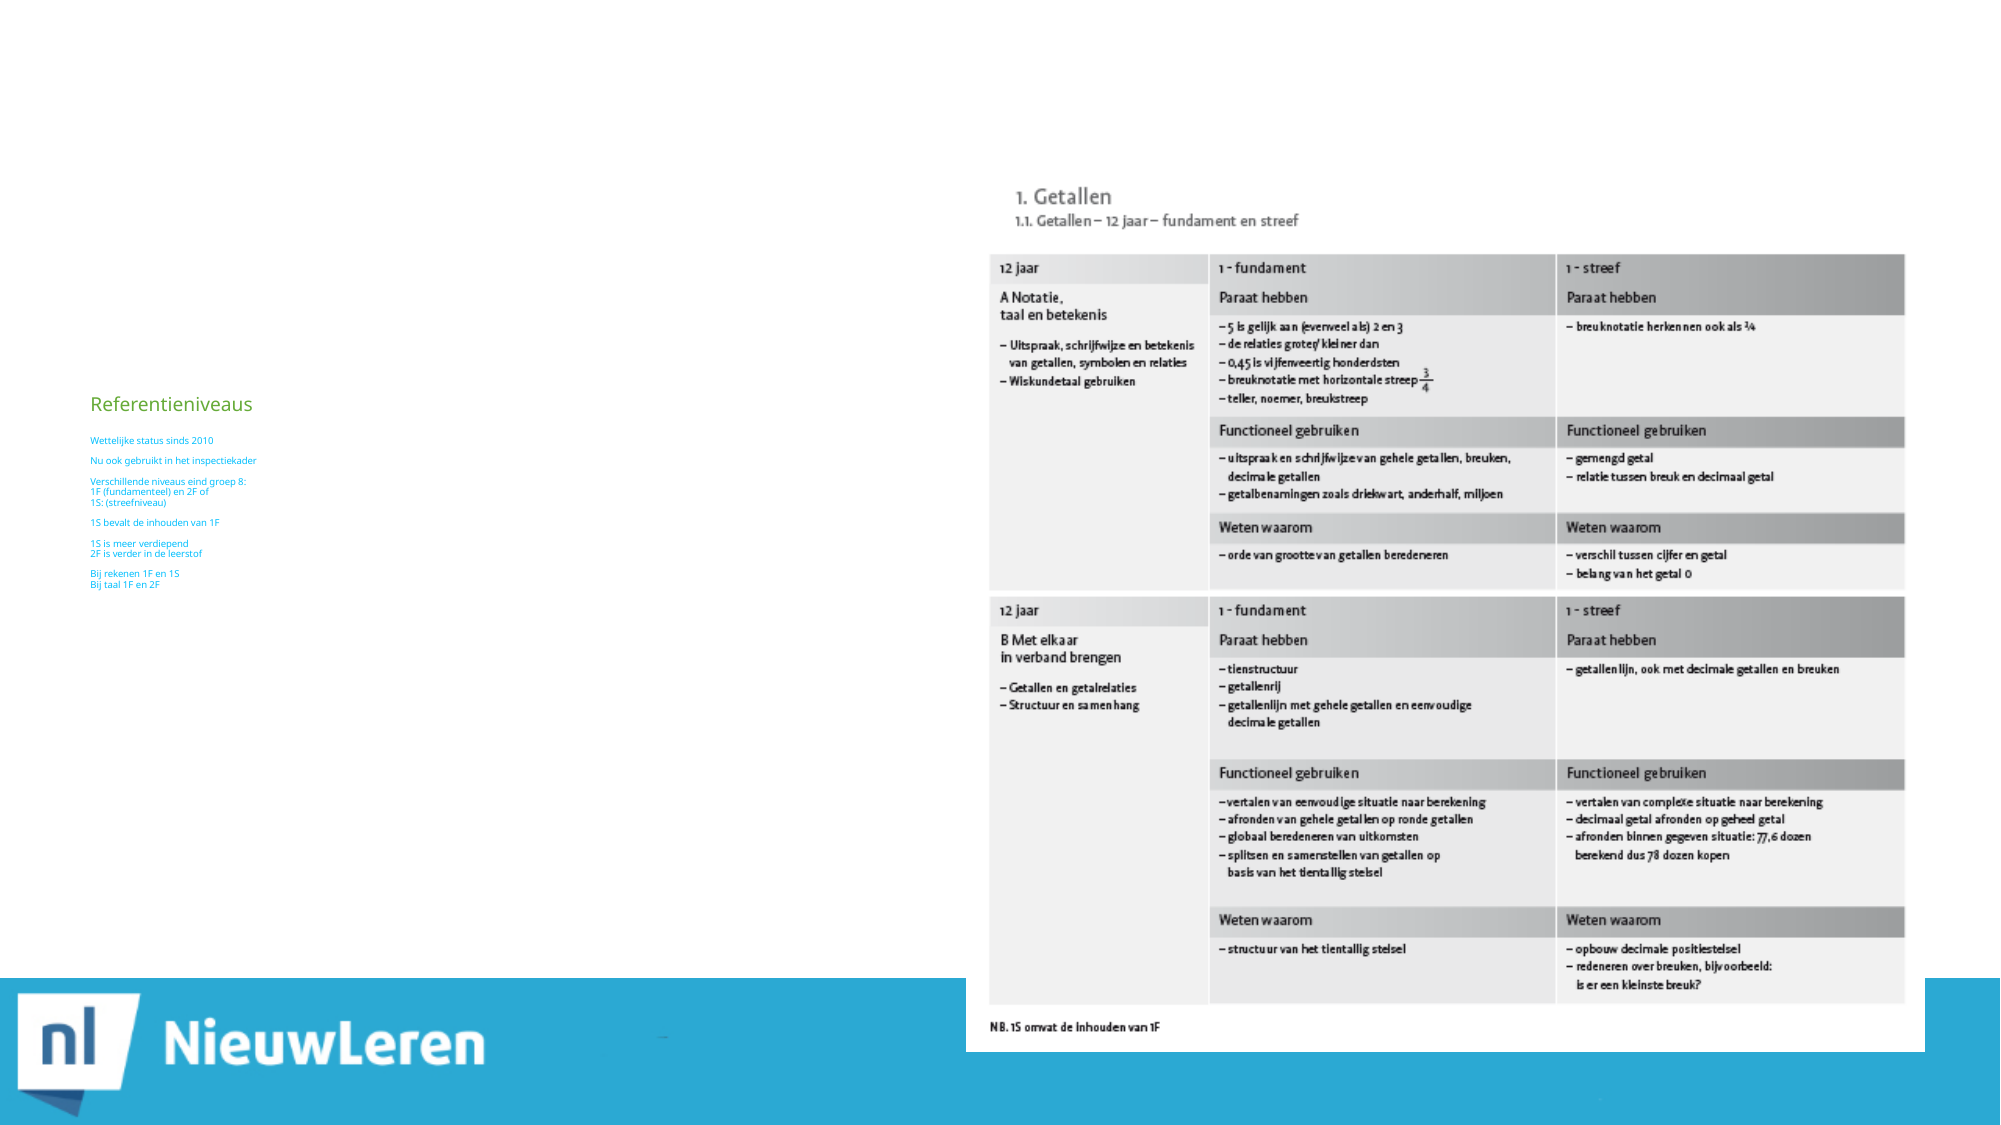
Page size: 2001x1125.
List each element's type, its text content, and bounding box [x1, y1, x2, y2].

picture [0, 181, 2000, 1125]
title Referentieniveaus Wettelijke status sinds 2010 Nu ook gebruikt in het inspectiekader Verschillende niveaus eind groep 8: 1F (fundamenteel) en 2F of 1S: (streefniveau) 1S bevalt de inhouden van 1F 1S is meer verdiepend 2F is verder in de leerstof Bij rekenen 1F en 1S Bij taal 1F en 2F [75, 383, 966, 602]
